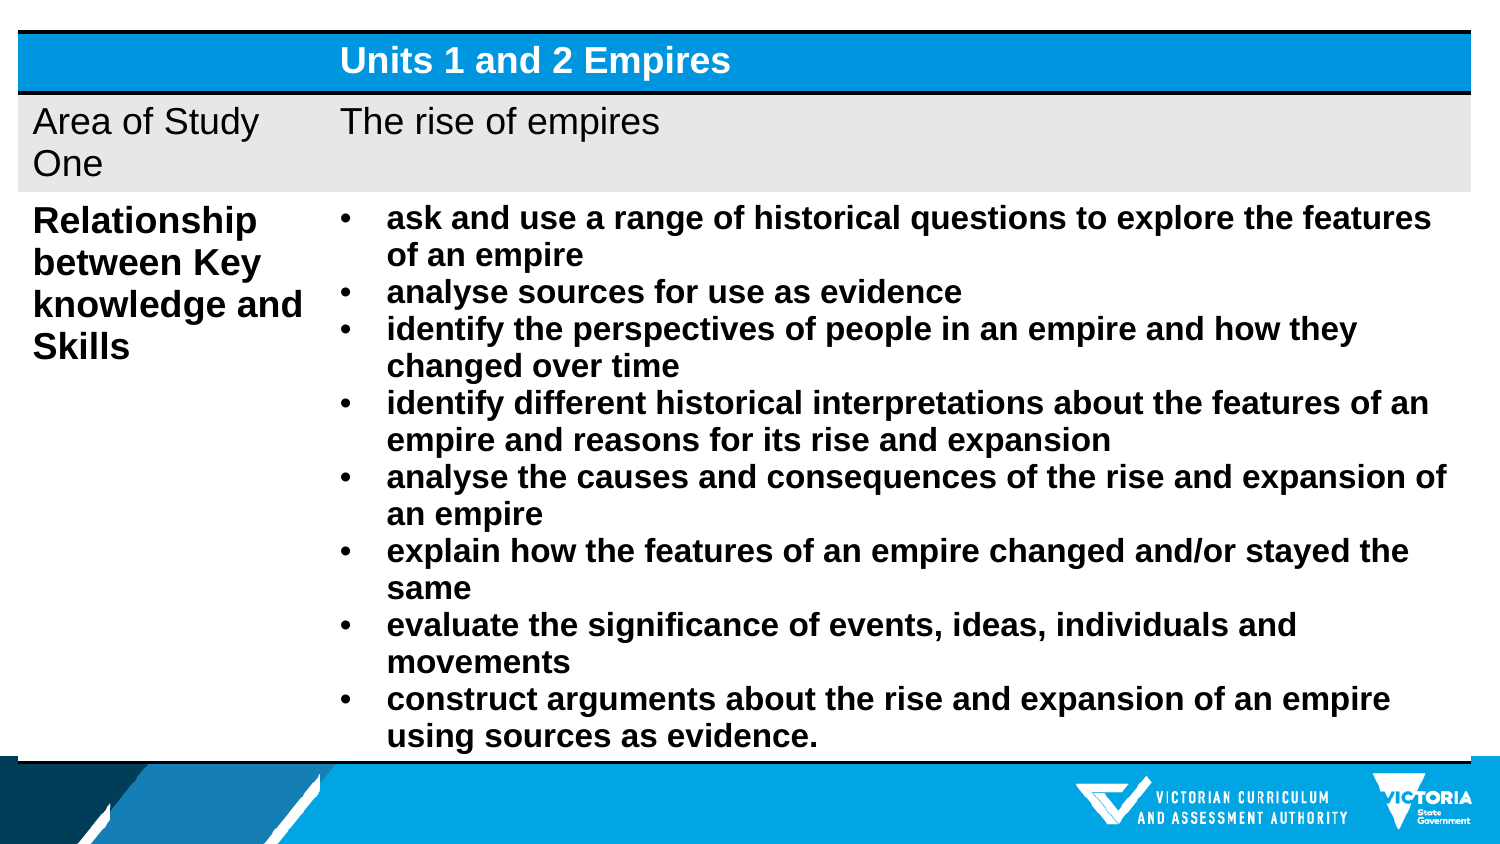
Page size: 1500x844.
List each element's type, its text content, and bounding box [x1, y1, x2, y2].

picture [1240, 812, 1244, 823]
picture [1258, 812, 1262, 823]
picture [1318, 812, 1322, 823]
picture [1077, 777, 1150, 824]
picture [1149, 813, 1153, 823]
picture [1460, 793, 1471, 803]
picture [1302, 792, 1306, 803]
picture [1224, 792, 1229, 802]
picture [1374, 774, 1425, 828]
picture [1199, 792, 1204, 803]
picture [1190, 792, 1194, 802]
table_header [18, 34, 325, 91]
picture [0, 0, 1500, 755]
table_cell ask and use a range of historical questions to explore the features of an empire analyse sources for use as evidence identify the perspectives of people in an empire and how they changed over time identify different historical interpretations about the features of an empire and reasons for its rise and expansion analyse the causes and consequences of the rise and expansion of an empire explain how the features of an empire changed and/or stayed the same evaluate the significance of events, ideas, individuals and movements construct arguments about the rise and expansion of an empire using sources as evidence. [325, 192, 1471, 761]
picture [1249, 812, 1254, 823]
picture [1308, 814, 1313, 823]
table_cell Relationship between Key knowledge and Skills [18, 192, 325, 761]
picture [1426, 792, 1452, 804]
table_cell Area of Study One [18, 95, 325, 192]
picture [1281, 812, 1286, 823]
picture [1320, 792, 1327, 802]
picture [1214, 792, 1219, 802]
picture [1299, 812, 1303, 823]
picture [1229, 813, 1235, 823]
table_cell The rise of empires [325, 95, 1471, 192]
picture [79, 764, 333, 844]
table_header Units 1 and 2 Empires [325, 34, 1471, 91]
picture [1268, 792, 1272, 802]
picture [1201, 812, 1205, 823]
